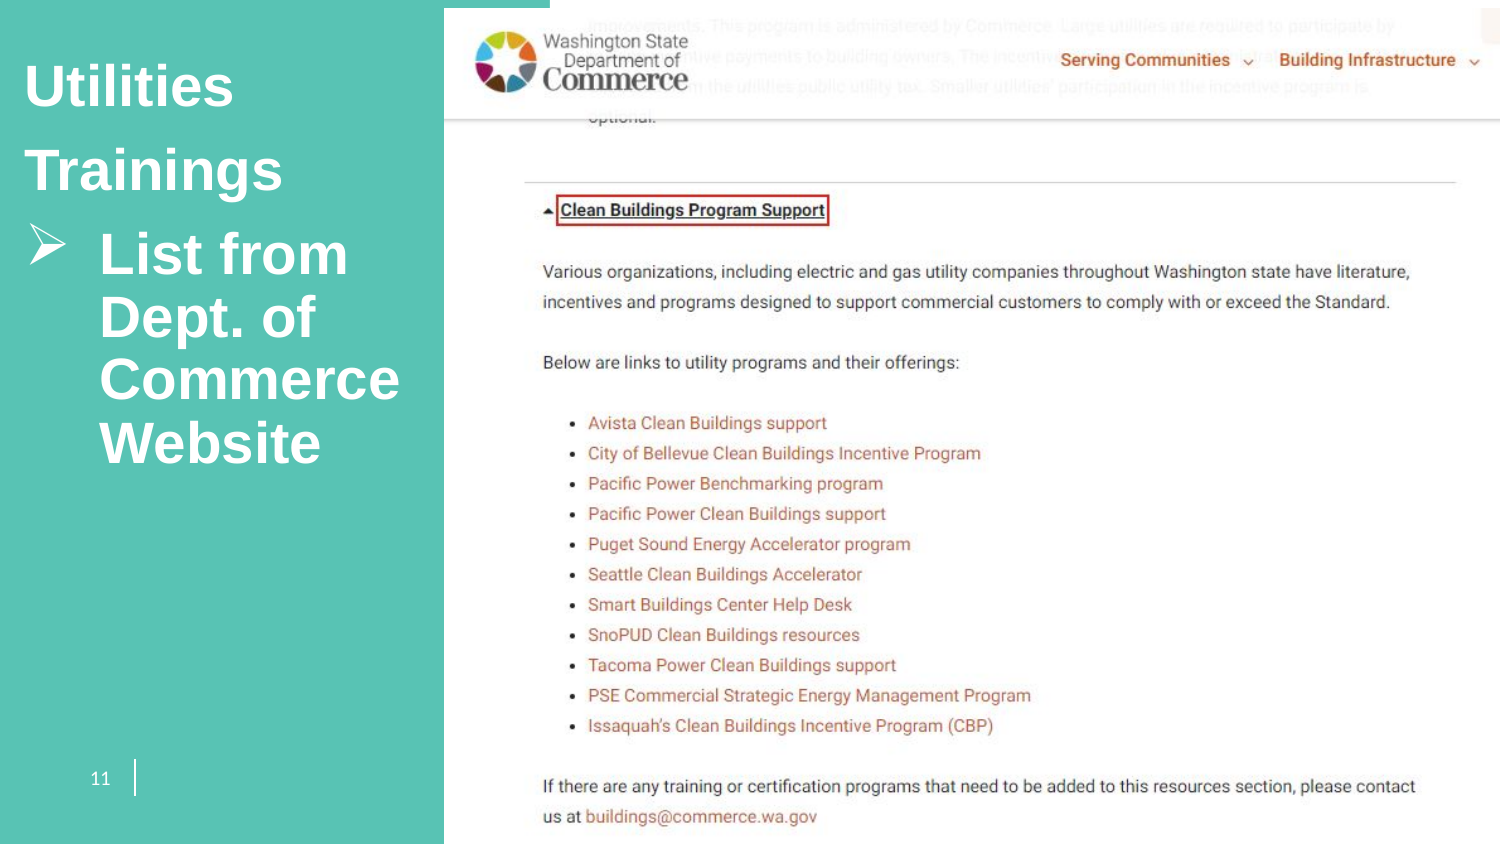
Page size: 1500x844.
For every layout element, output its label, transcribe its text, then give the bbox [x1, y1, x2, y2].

picture [444, 8, 1500, 844]
list Utilities Trainings List from Dept. of Commerce Website [9, 48, 444, 408]
